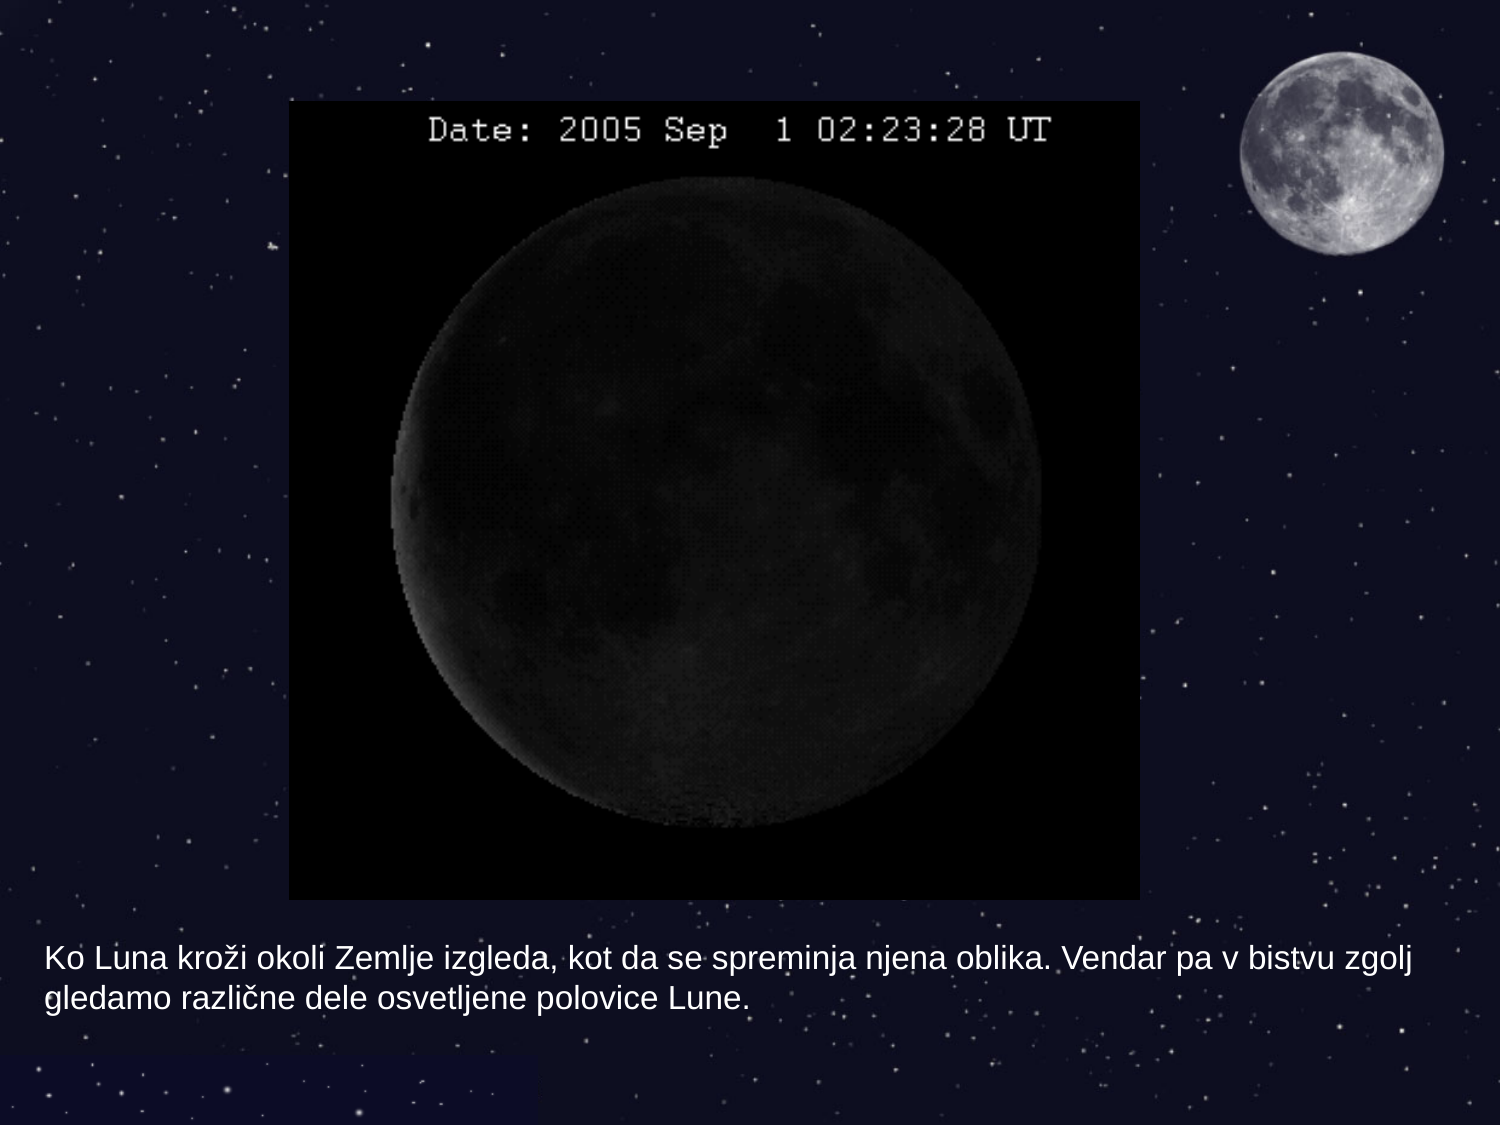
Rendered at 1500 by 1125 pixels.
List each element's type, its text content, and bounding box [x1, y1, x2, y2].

text_box Ko Luna kroži okoli Zemlje izgleda, kot da se spreminja njena oblika. Vendar pa v bistvu zgolj gledamo različne dele osvetljene polovice Lune. [29, 928, 1459, 1064]
picture [0, 0, 1500, 1125]
